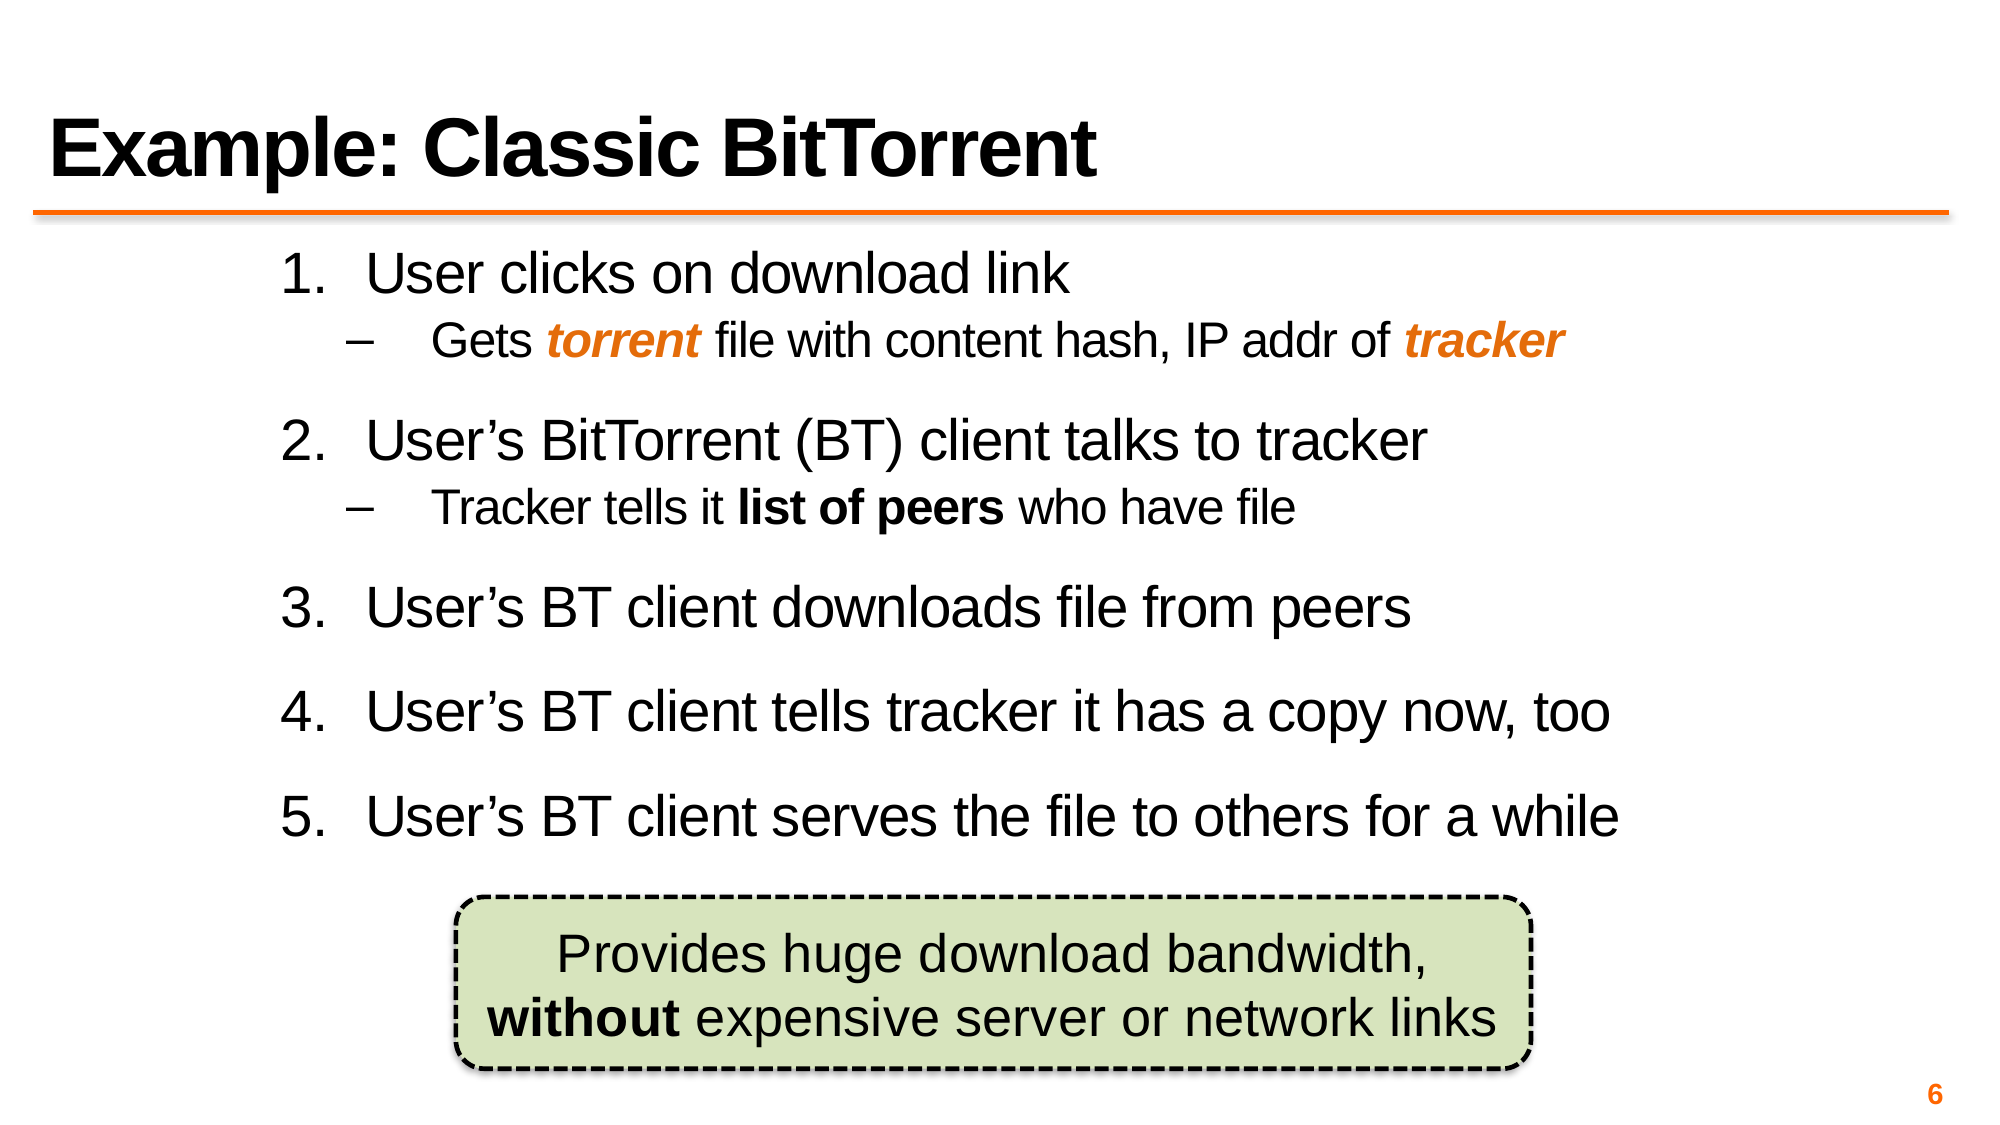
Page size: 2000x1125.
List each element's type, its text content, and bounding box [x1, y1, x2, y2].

slide_number 6 [1482, 1074, 1950, 1110]
text_box Provides huge download bandwidth, without expensive server or network links [455, 896, 1532, 1070]
list User clicks on download link Gets torrent file with content hash, IP addr of tracker User’s BitTorrent (BT) client talks to tracker Tracker tells it list of peers who have file User’s BT client downloads file from peers User’s BT client tells tracker it has a copy now, too User’s BT client serves the file to others for a while [274, 237, 1713, 992]
title Example: Classic BitTorrent [33, 24, 1950, 201]
